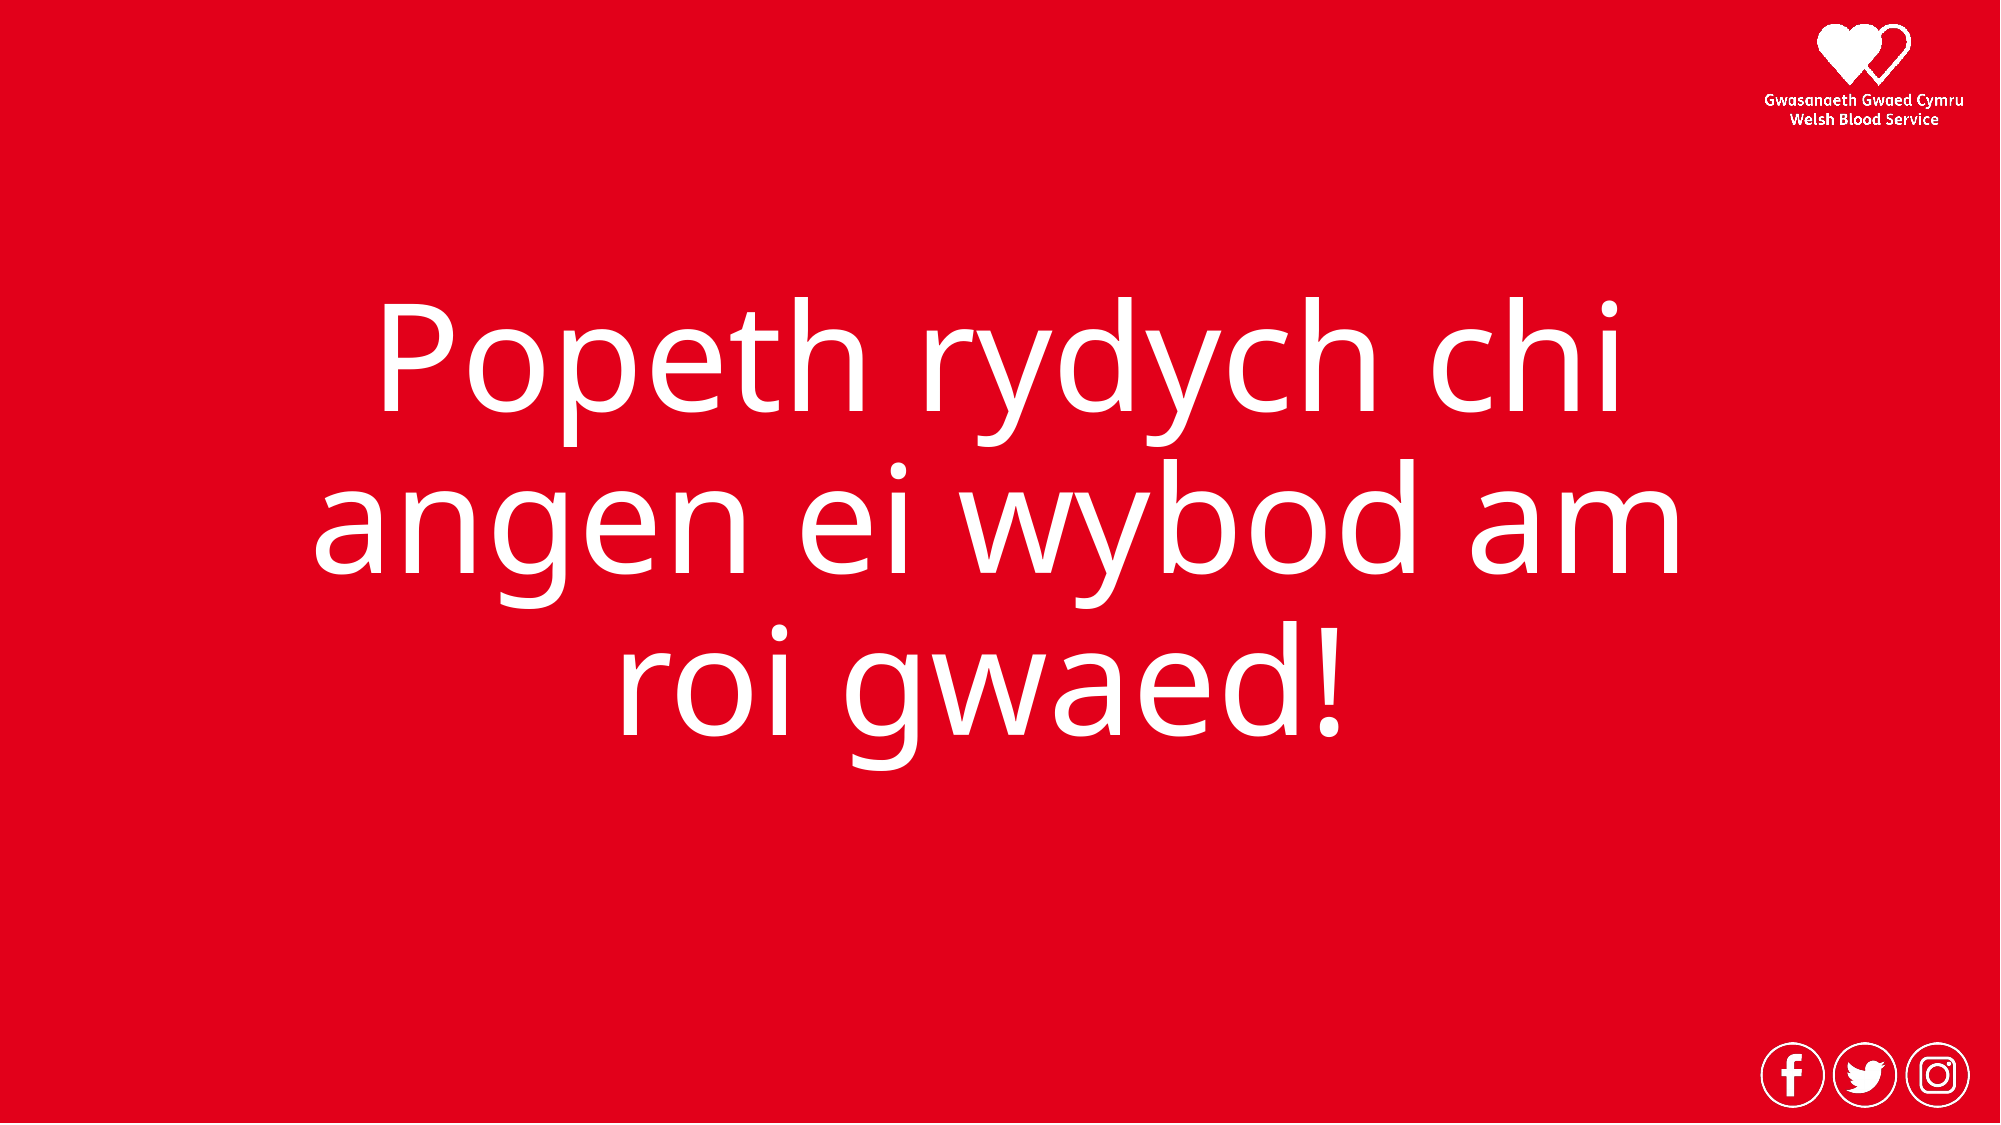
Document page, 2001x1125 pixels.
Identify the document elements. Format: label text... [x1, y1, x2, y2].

picture [1756, 20, 1973, 133]
title Popeth rydych chi angen ei wybod am roi gwaed! [249, 579, 1750, 776]
text_box [0, 0, 2000, 1019]
text_box [0, 1019, 2000, 1123]
picture [1756, 1042, 1973, 1108]
